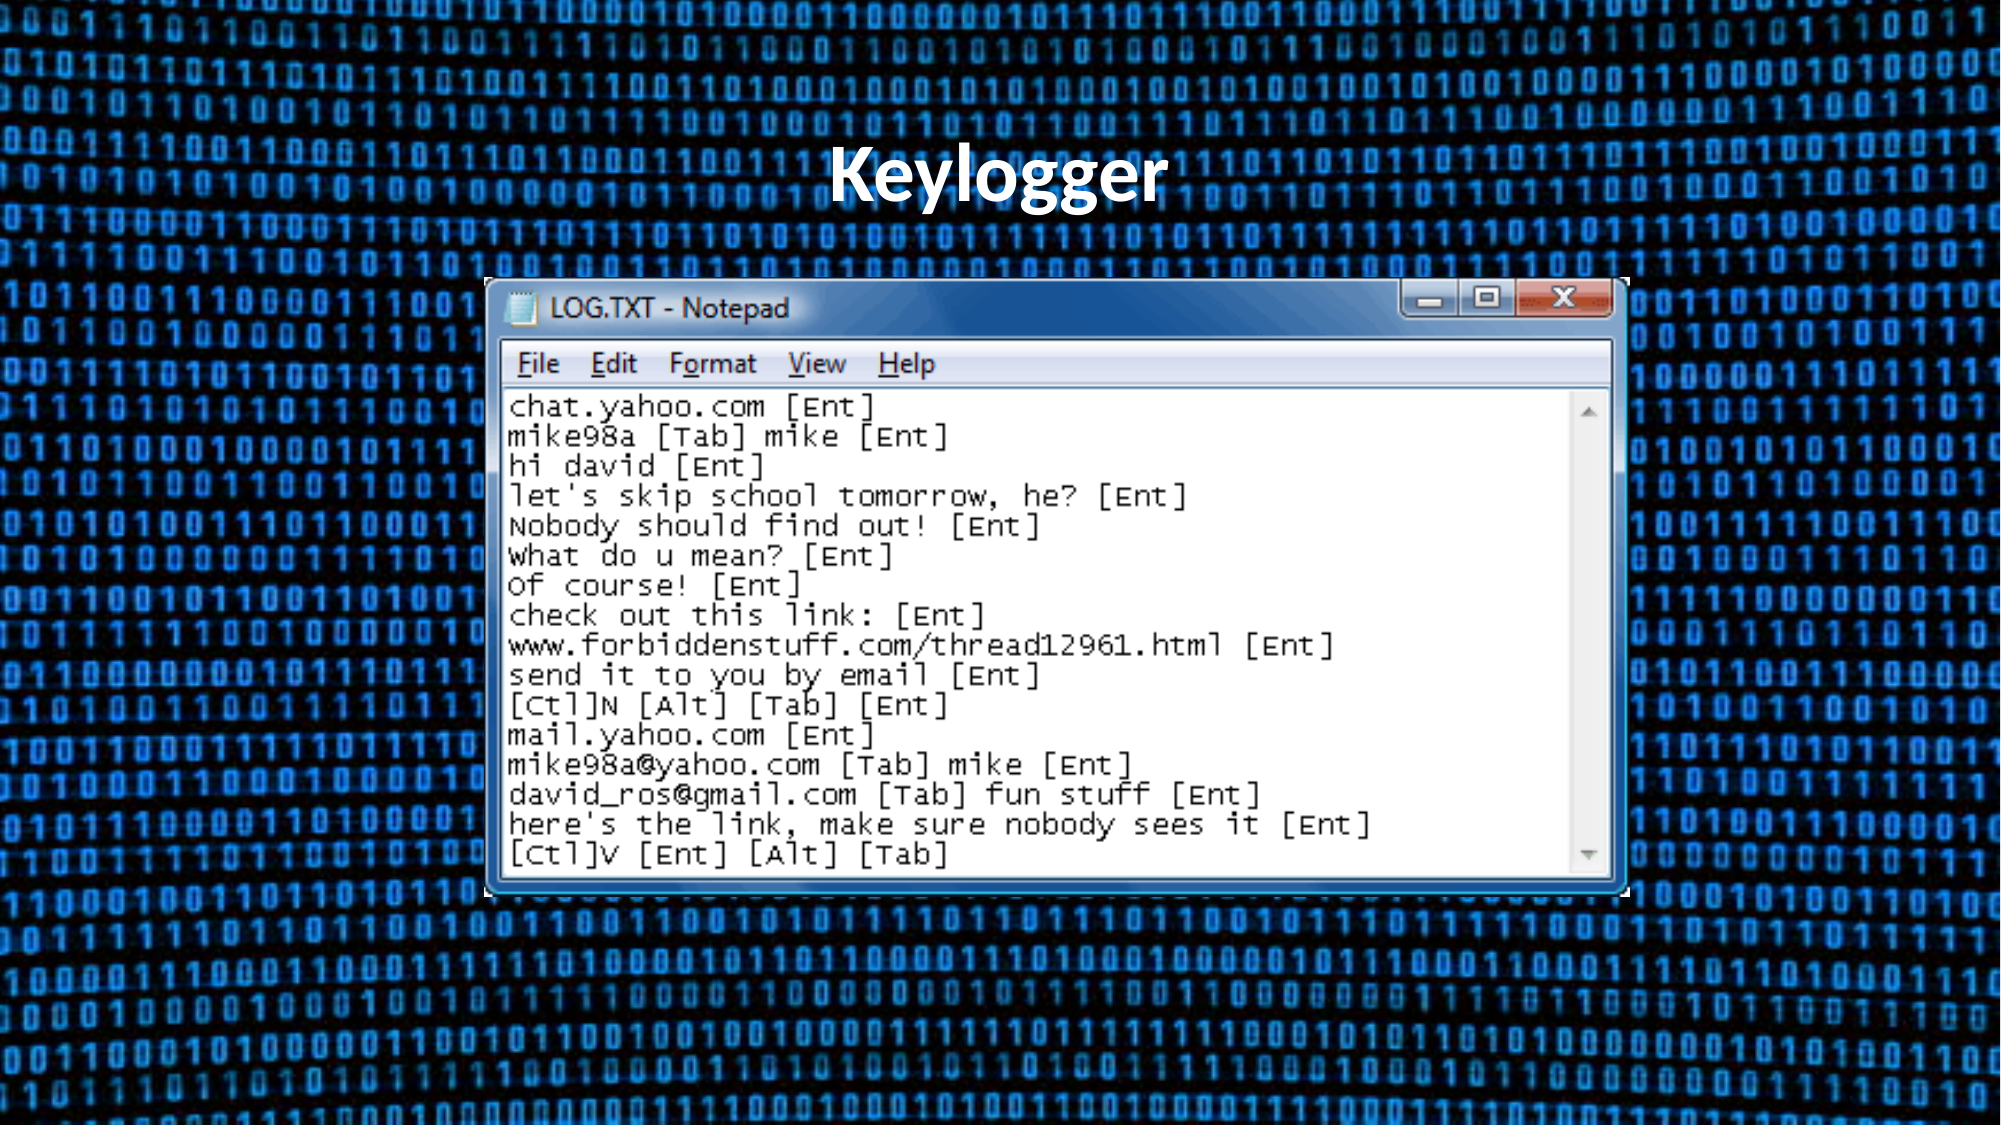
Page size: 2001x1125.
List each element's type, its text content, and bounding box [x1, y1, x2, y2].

text_box Keylogger [137, 59, 1863, 278]
picture [0, 0, 2001, 1125]
